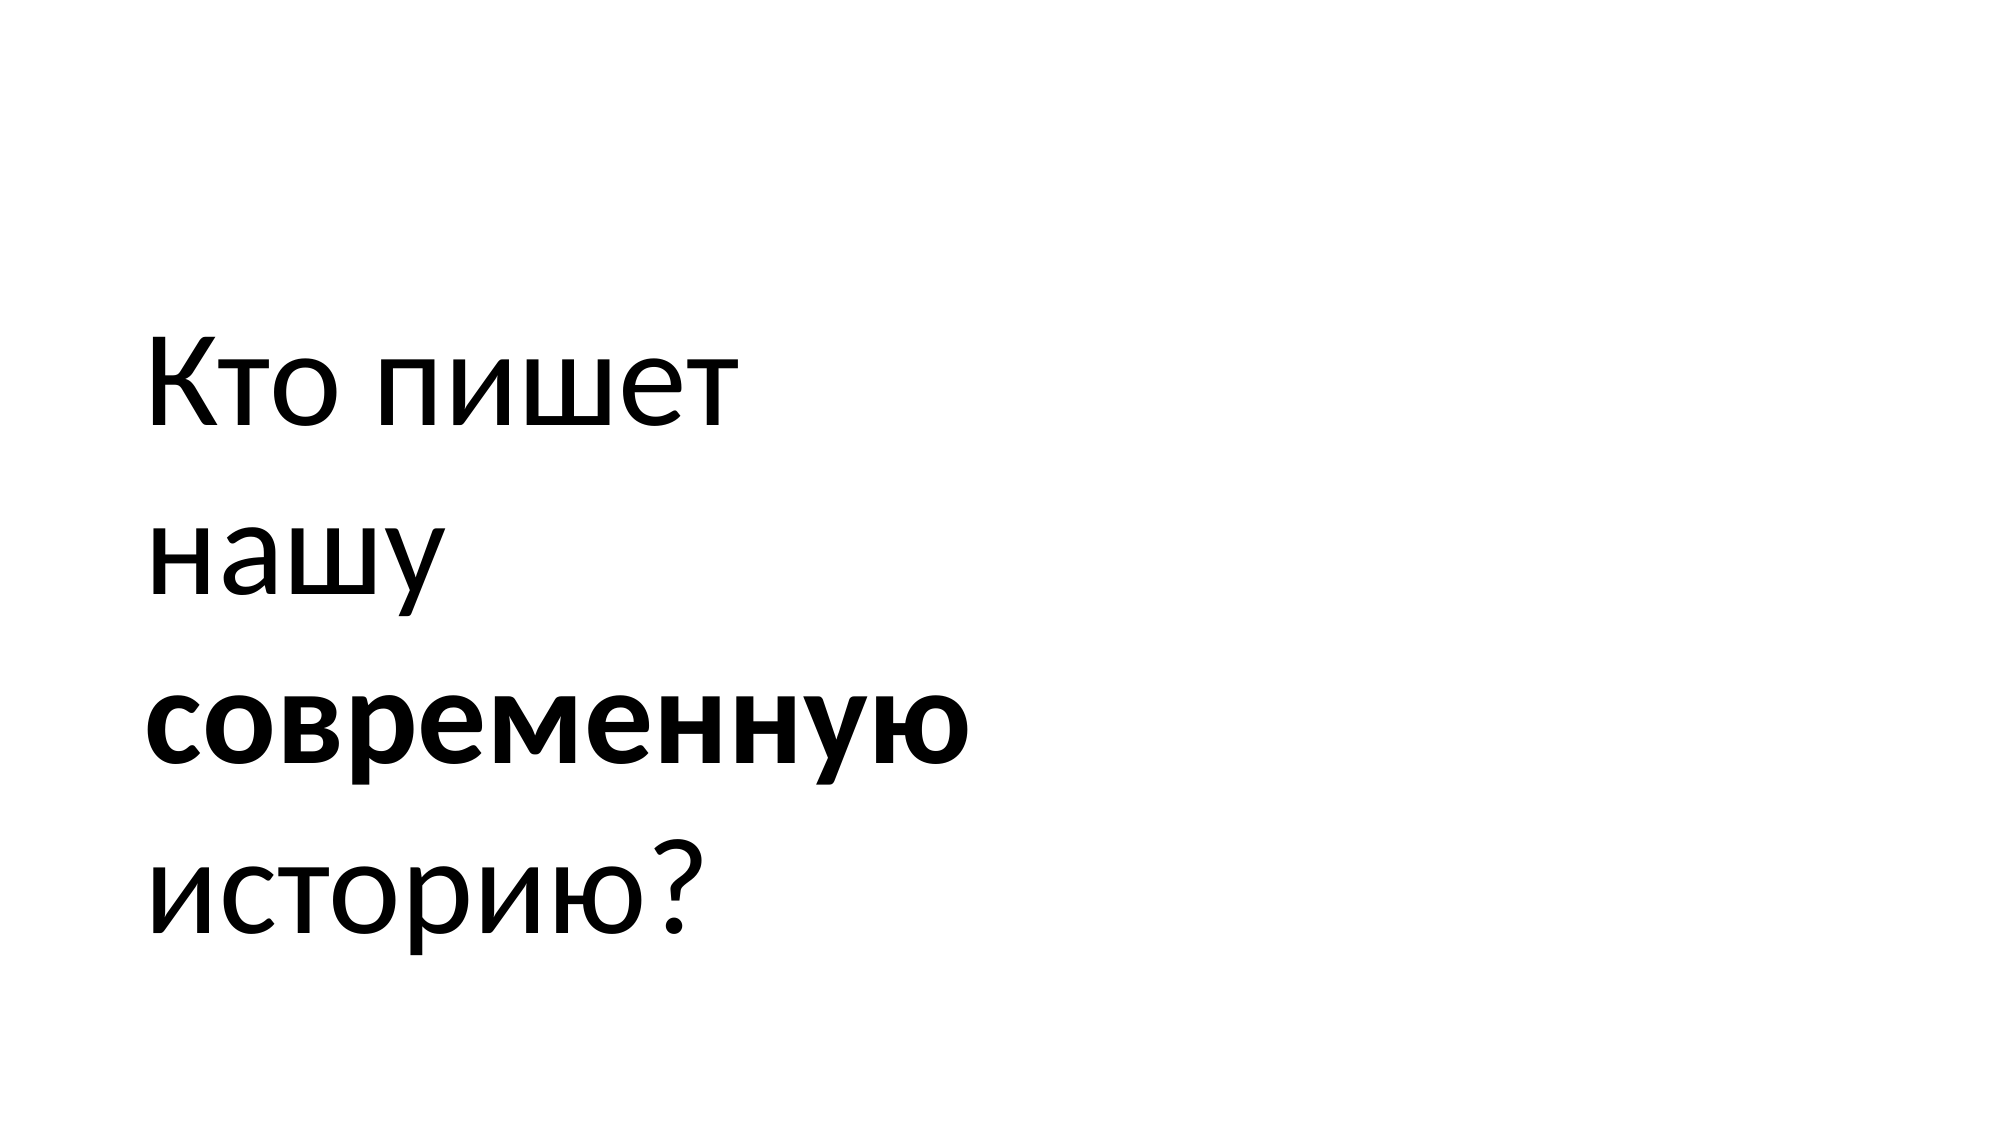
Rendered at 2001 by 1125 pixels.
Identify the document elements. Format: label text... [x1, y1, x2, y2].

list Кто пишет нашу современную историю? [136, 298, 988, 1014]
